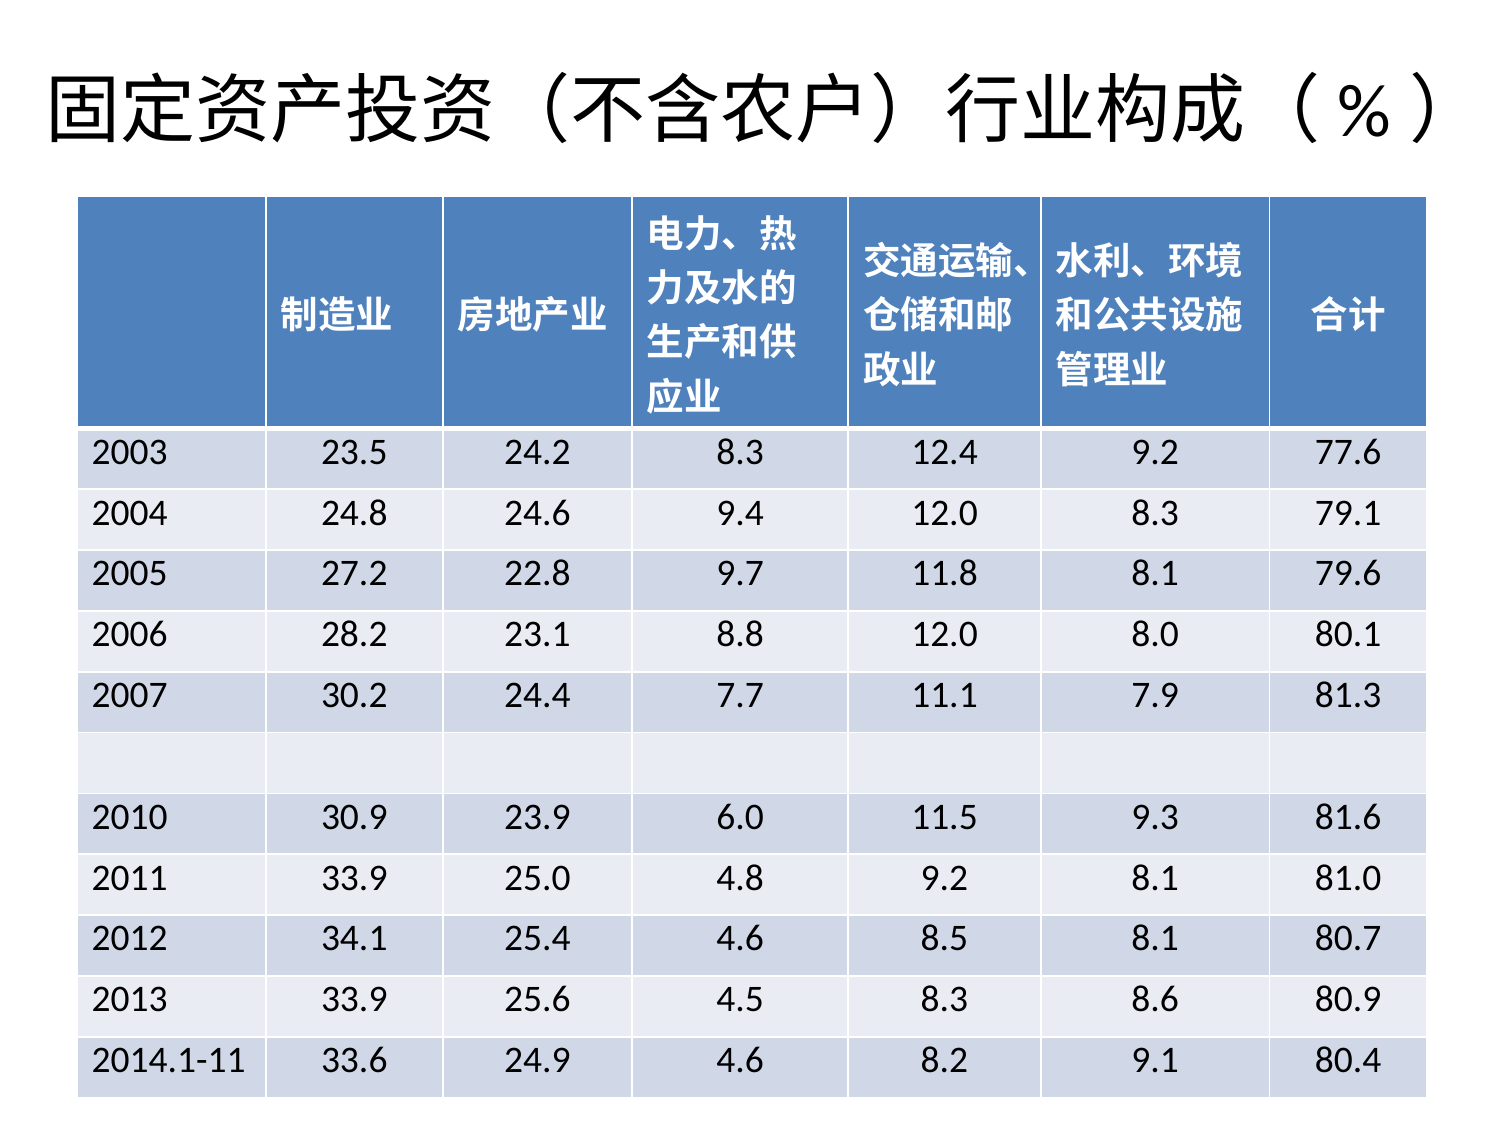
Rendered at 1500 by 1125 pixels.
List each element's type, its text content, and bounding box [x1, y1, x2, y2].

table_header [78, 197, 265, 426]
table_cell 24.8 [267, 490, 442, 549]
table_cell 4.5 [633, 977, 847, 1036]
table_cell 9.3 [1042, 794, 1269, 853]
table_header 房地产业 [444, 197, 631, 426]
table_cell 81.0 [1270, 855, 1426, 914]
table_cell 9.7 [633, 551, 847, 610]
table_cell 81.3 [1270, 673, 1426, 732]
table_cell 6.0 [633, 794, 847, 853]
table_cell 33.9 [267, 855, 442, 914]
table_cell 23.9 [444, 794, 631, 853]
table_cell 24.6 [444, 490, 631, 549]
table_cell 80.9 [1270, 977, 1426, 1036]
table_cell 2005 [78, 551, 265, 610]
table_cell [444, 733, 631, 793]
table_header 制造业 [267, 197, 442, 426]
table_cell 24.2 [444, 431, 631, 488]
table_cell 30.2 [267, 673, 442, 732]
table_cell 8.1 [1042, 916, 1269, 975]
table_cell 23.5 [267, 431, 442, 488]
table_cell 8.3 [633, 431, 847, 488]
table_cell 4.6 [633, 1038, 847, 1097]
table_cell 25.6 [444, 977, 631, 1036]
table_cell 80.4 [1270, 1038, 1426, 1097]
table_cell 8.6 [1042, 977, 1269, 1036]
table_cell 33.9 [267, 977, 442, 1036]
table_cell 34.1 [267, 916, 442, 975]
table_cell [849, 733, 1040, 793]
table_cell [1042, 733, 1269, 793]
table_cell 9.2 [849, 855, 1040, 914]
table_cell 23.1 [444, 612, 631, 671]
table_cell 2014.1-11 [78, 1038, 265, 1097]
table_cell 2010 [78, 794, 265, 853]
table_cell 27.2 [267, 551, 442, 610]
table_cell 12.0 [849, 490, 1040, 549]
table_cell 8.8 [633, 612, 847, 671]
title 固定资产投资（不含农户）行业构成（%） [29, 30, 1500, 183]
table_cell 79.1 [1270, 490, 1426, 549]
table_cell 9.2 [1042, 431, 1269, 488]
table_cell 24.9 [444, 1038, 631, 1097]
table_cell 77.6 [1270, 431, 1426, 488]
table_cell 22.8 [444, 551, 631, 610]
table_cell 9.4 [633, 490, 847, 549]
table_cell 12.4 [849, 431, 1040, 488]
table_cell 11.8 [849, 551, 1040, 610]
table_cell 7.7 [633, 673, 847, 732]
table_cell 8.5 [849, 916, 1040, 975]
table_cell 12.0 [849, 612, 1040, 671]
table_cell 25.4 [444, 916, 631, 975]
table_cell 2003 [78, 431, 265, 488]
table_cell 2007 [78, 673, 265, 732]
table_cell 11.1 [849, 673, 1040, 732]
table_cell 8.2 [849, 1038, 1040, 1097]
table_header 交通运输、仓储和邮政业 [849, 197, 1040, 426]
table_cell 79.6 [1270, 551, 1426, 610]
table_cell 8.0 [1042, 612, 1269, 671]
table_cell 8.1 [1042, 551, 1269, 610]
table_cell 81.6 [1270, 794, 1426, 853]
table_cell 2012 [78, 916, 265, 975]
table_cell 2004 [78, 490, 265, 549]
table_cell 25.0 [444, 855, 631, 914]
table_cell 9.1 [1042, 1038, 1269, 1097]
table_cell [1270, 733, 1426, 793]
table_cell 24.4 [444, 673, 631, 732]
table_cell 2006 [78, 612, 265, 671]
table_cell 80.1 [1270, 612, 1426, 671]
table_cell [633, 733, 847, 793]
table_cell 8.3 [1042, 490, 1269, 549]
table_header 合计 [1270, 197, 1426, 426]
table_header 电力、热力及水的生产和供应业 [633, 197, 847, 426]
table_cell 2013 [78, 977, 265, 1036]
table_cell 4.8 [633, 855, 847, 914]
table_cell [78, 733, 265, 793]
table_cell 8.1 [1042, 855, 1269, 914]
table_cell 30.9 [267, 794, 442, 853]
table_cell 33.6 [267, 1038, 442, 1097]
table_cell 2011 [78, 855, 265, 914]
table_cell 8.3 [849, 977, 1040, 1036]
table_cell 80.7 [1270, 916, 1426, 975]
table_cell 4.6 [633, 916, 847, 975]
table_header 水利、环境和公共设施管理业 [1042, 197, 1269, 426]
table_cell [267, 733, 442, 793]
table_cell 28.2 [267, 612, 442, 671]
table_cell 11.5 [849, 794, 1040, 853]
table_cell 7.9 [1042, 673, 1269, 732]
